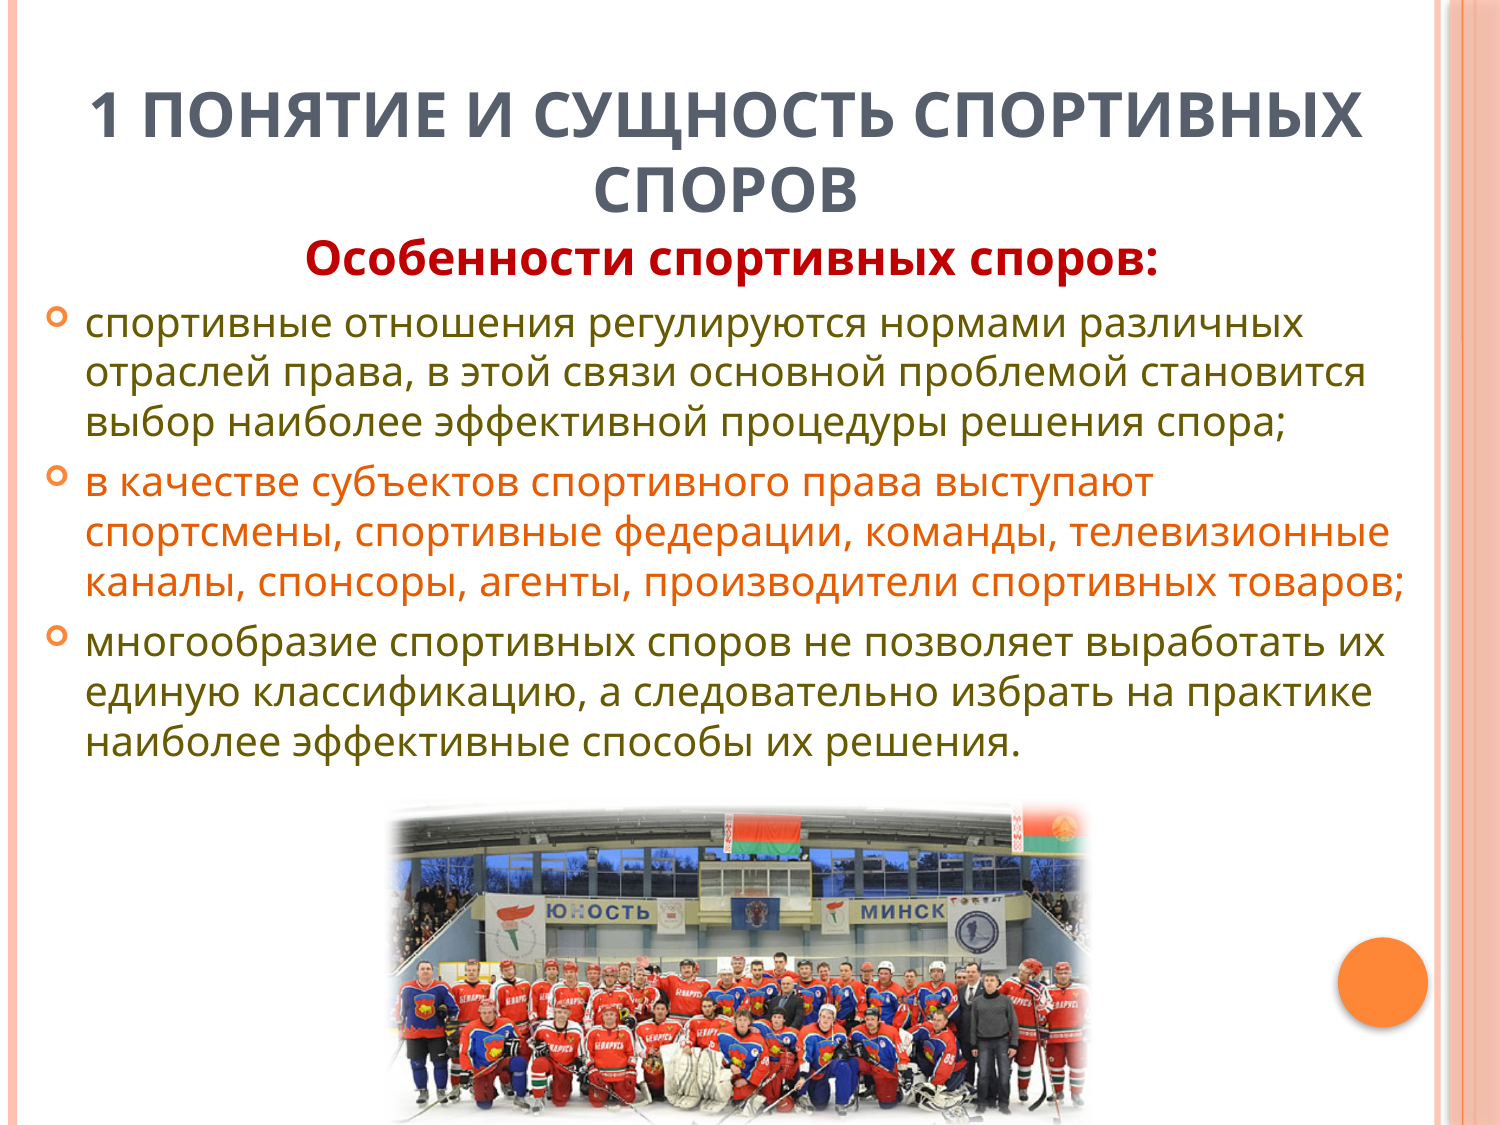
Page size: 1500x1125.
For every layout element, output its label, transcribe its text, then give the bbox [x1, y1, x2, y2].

picture [383, 798, 1093, 1125]
title 1 Понятие и сущность спортивных споров [17, 45, 1436, 233]
list Особенности спортивных споров: спортивные отношения регулируются нормами различных отраслей права, в этой связи основной проблемой становится выбор наиболее эффективной процедуры решения спора; в качестве субъектов спортивного права выступают спортсмены, спортивные федерации, команды, телевизионные каналы, спонсоры, агенты, производители спортивных товаров; многообразие спортивных споров не позволяет выработать их единую классификацию, а следовательно избрать на практике наиболее эффективные способы их решения. [29, 219, 1436, 823]
